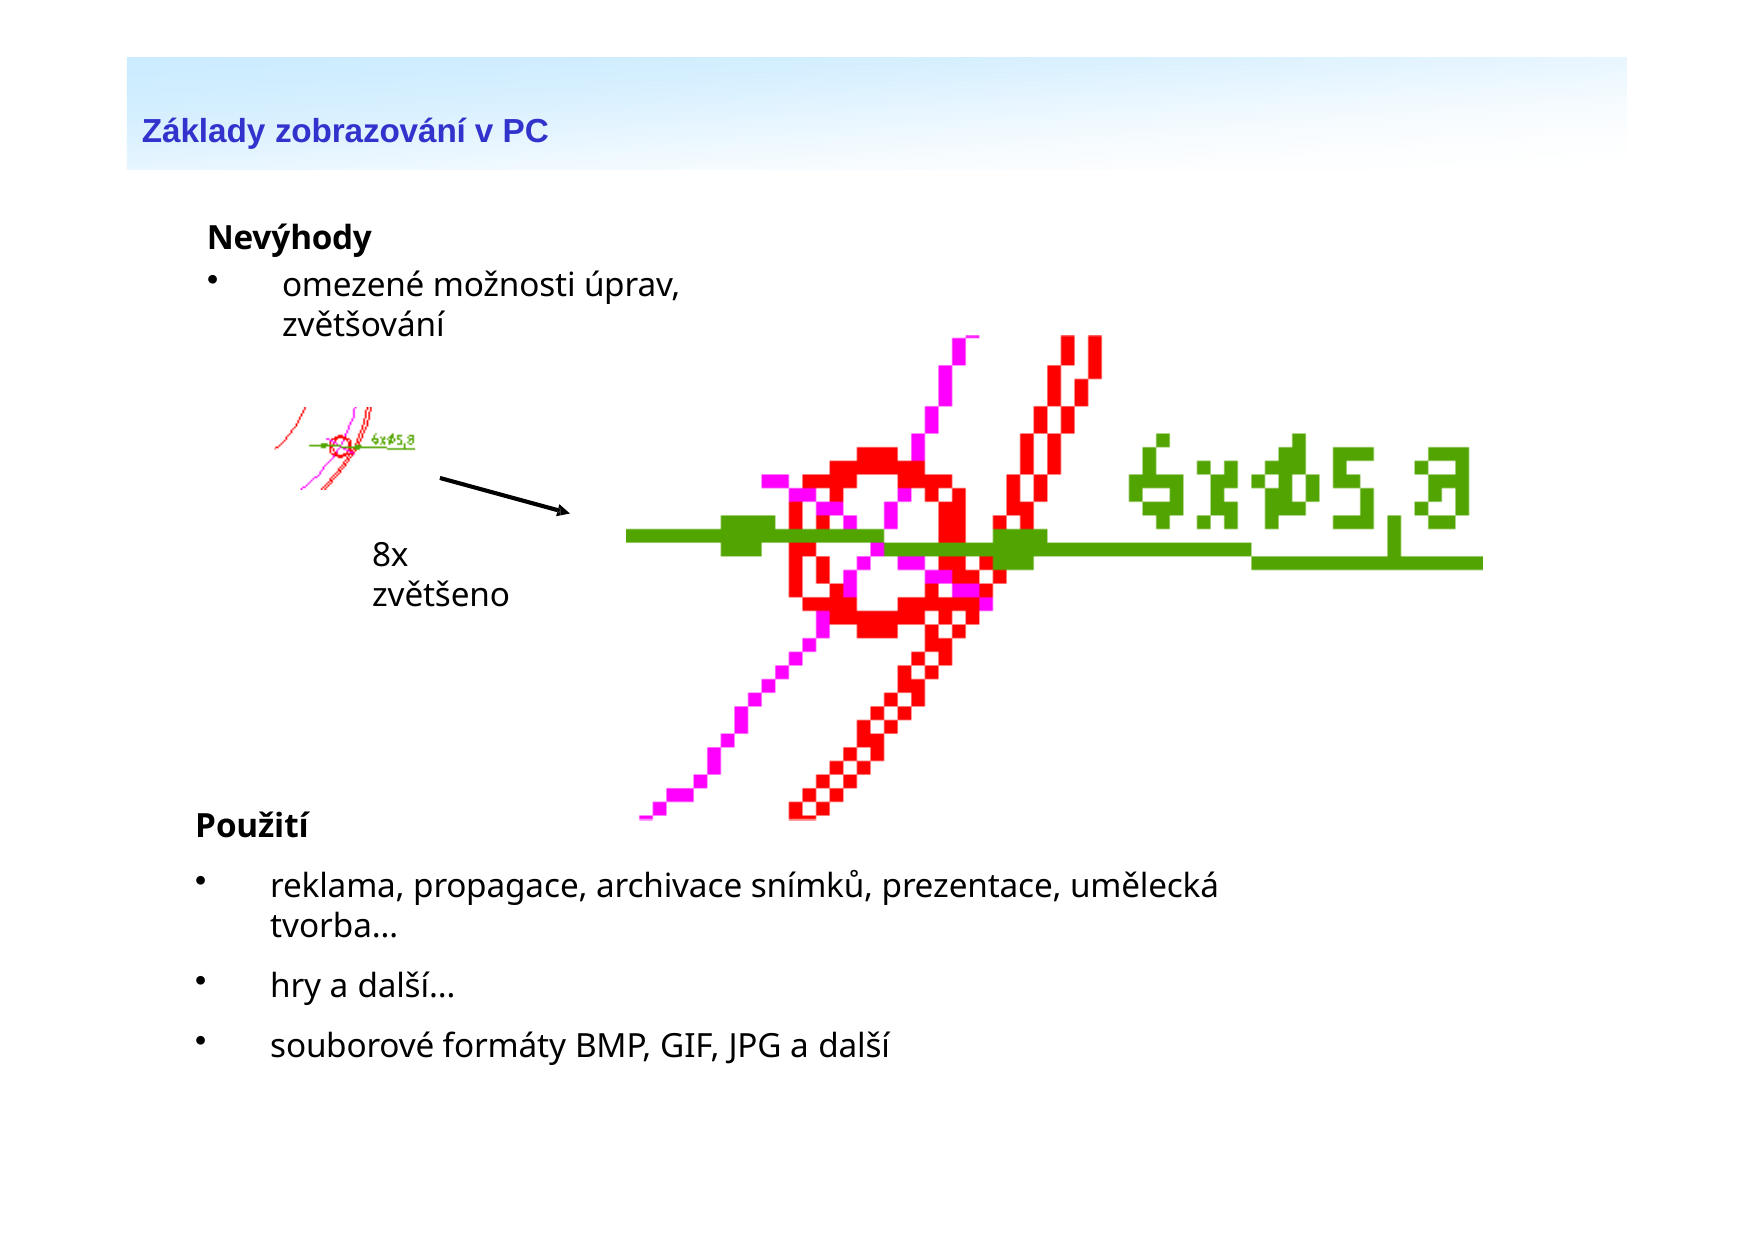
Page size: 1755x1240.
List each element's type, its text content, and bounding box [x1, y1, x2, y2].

picture [126, 57, 1627, 170]
text_box Základy zobrazování v PC Nevýhody omezené možnosti úprav, zvětšování [139, 107, 826, 344]
text_box [626, 335, 1483, 821]
text_box 8x zvětšeno [370, 530, 549, 613]
text_box Použití reklama, propagace, archivace snímků, prezentace, umělecká tvorba… hry a další… souborové formáty BMP, GIF, JPG a další [193, 782, 1307, 1065]
text_box [274, 407, 416, 490]
text_box [439, 475, 570, 517]
